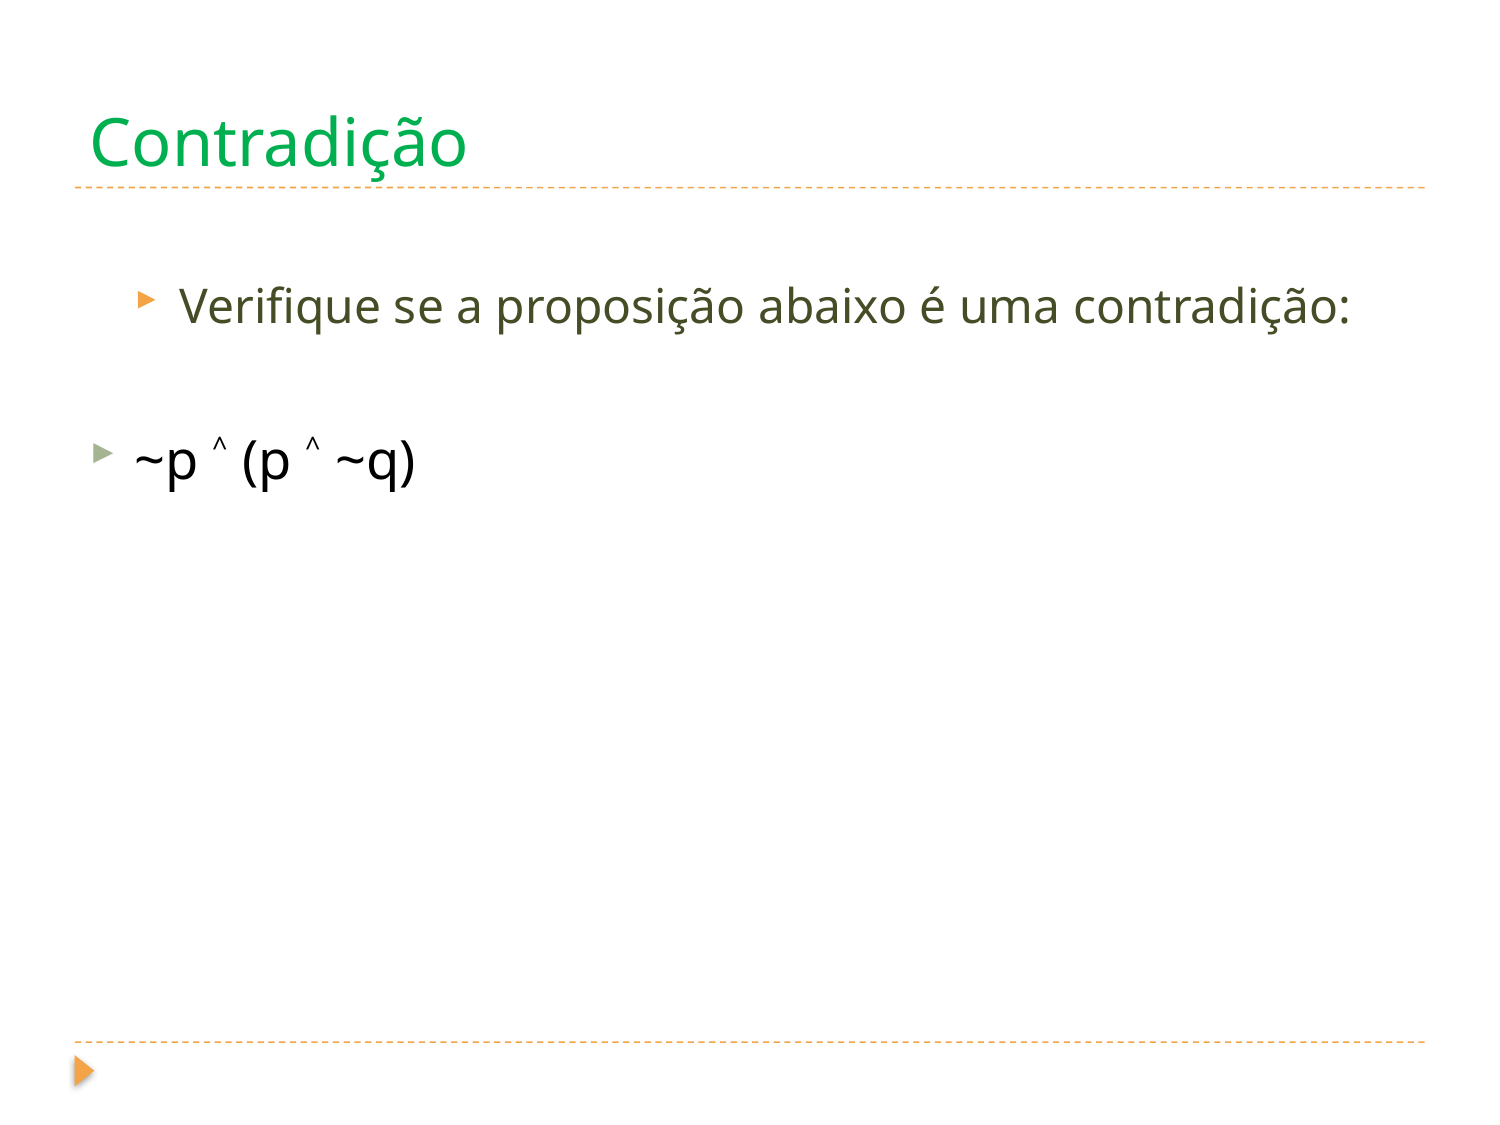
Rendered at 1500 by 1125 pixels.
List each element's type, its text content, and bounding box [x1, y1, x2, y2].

list Verifique se a proposição abaixo é uma contradição: ~p ˄ (p ˄ ~q) [75, 200, 1425, 1010]
title Contradição [75, 24, 1425, 188]
